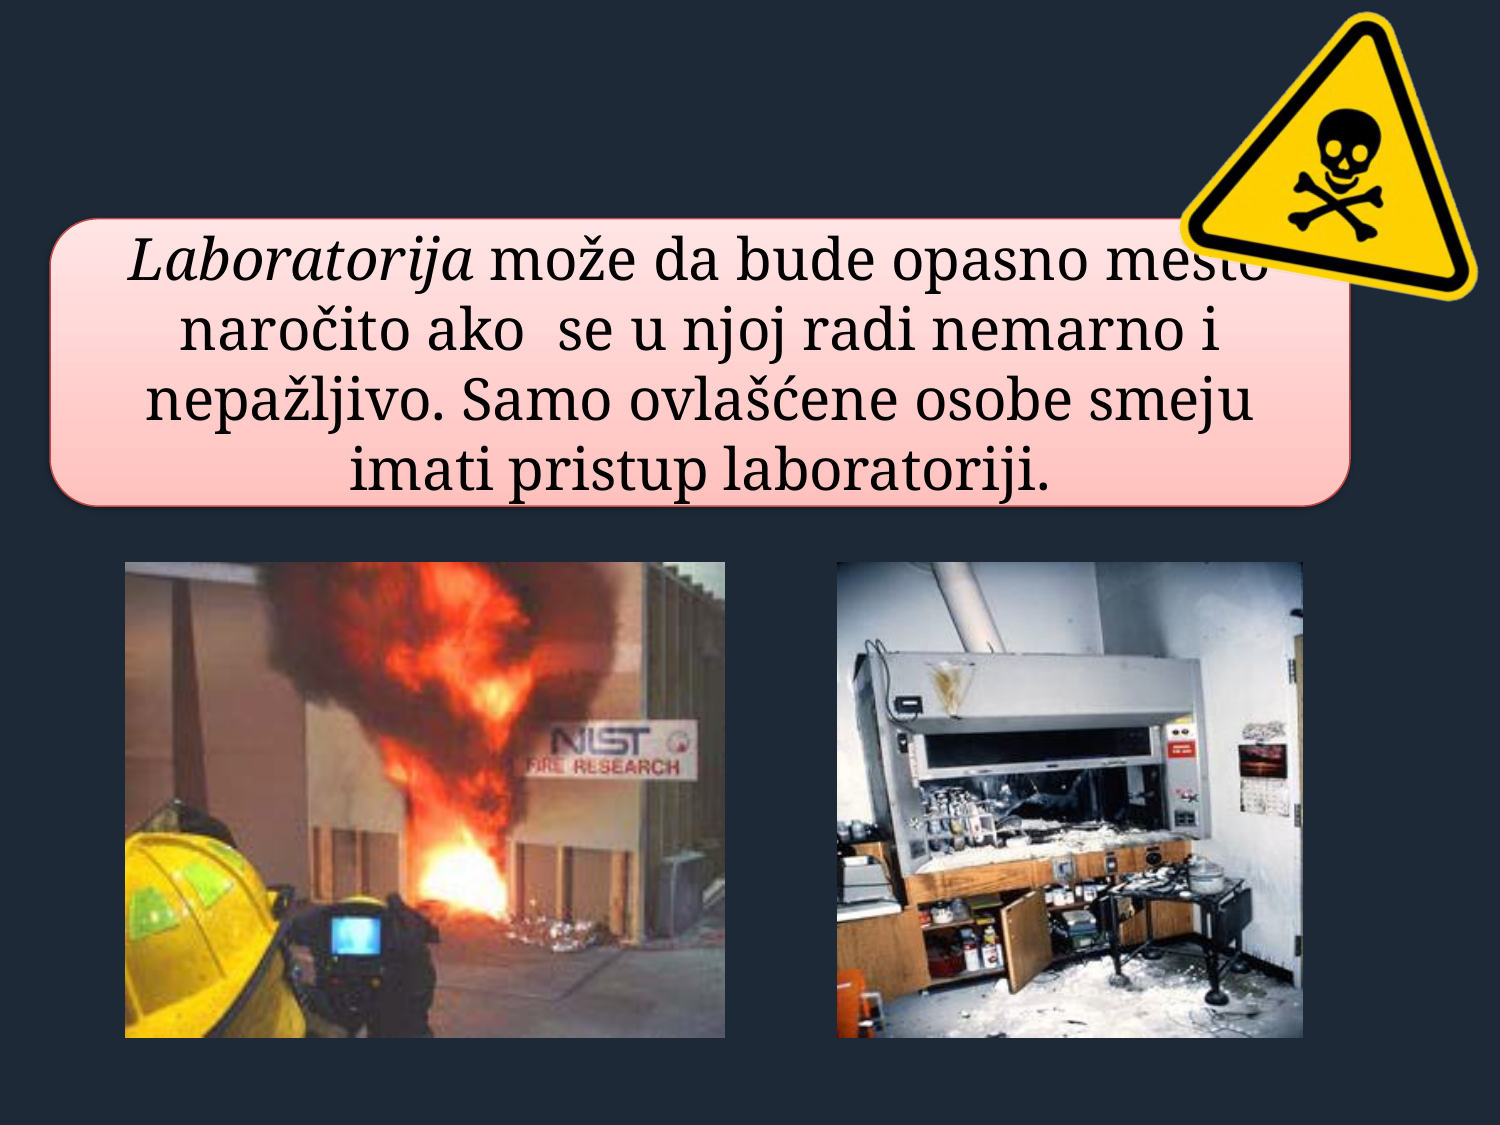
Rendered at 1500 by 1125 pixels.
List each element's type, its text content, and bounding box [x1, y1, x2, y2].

text_box Laboratorija može da bude opasno mesto naročito ako se u njoj radi nemarno i nepažljivo. Samo ovlašćene osobe smeju imati pristup laboratoriji. [49, 217, 1351, 507]
picture [124, 562, 726, 1038]
picture [1151, 0, 1500, 362]
picture [837, 562, 1304, 1038]
